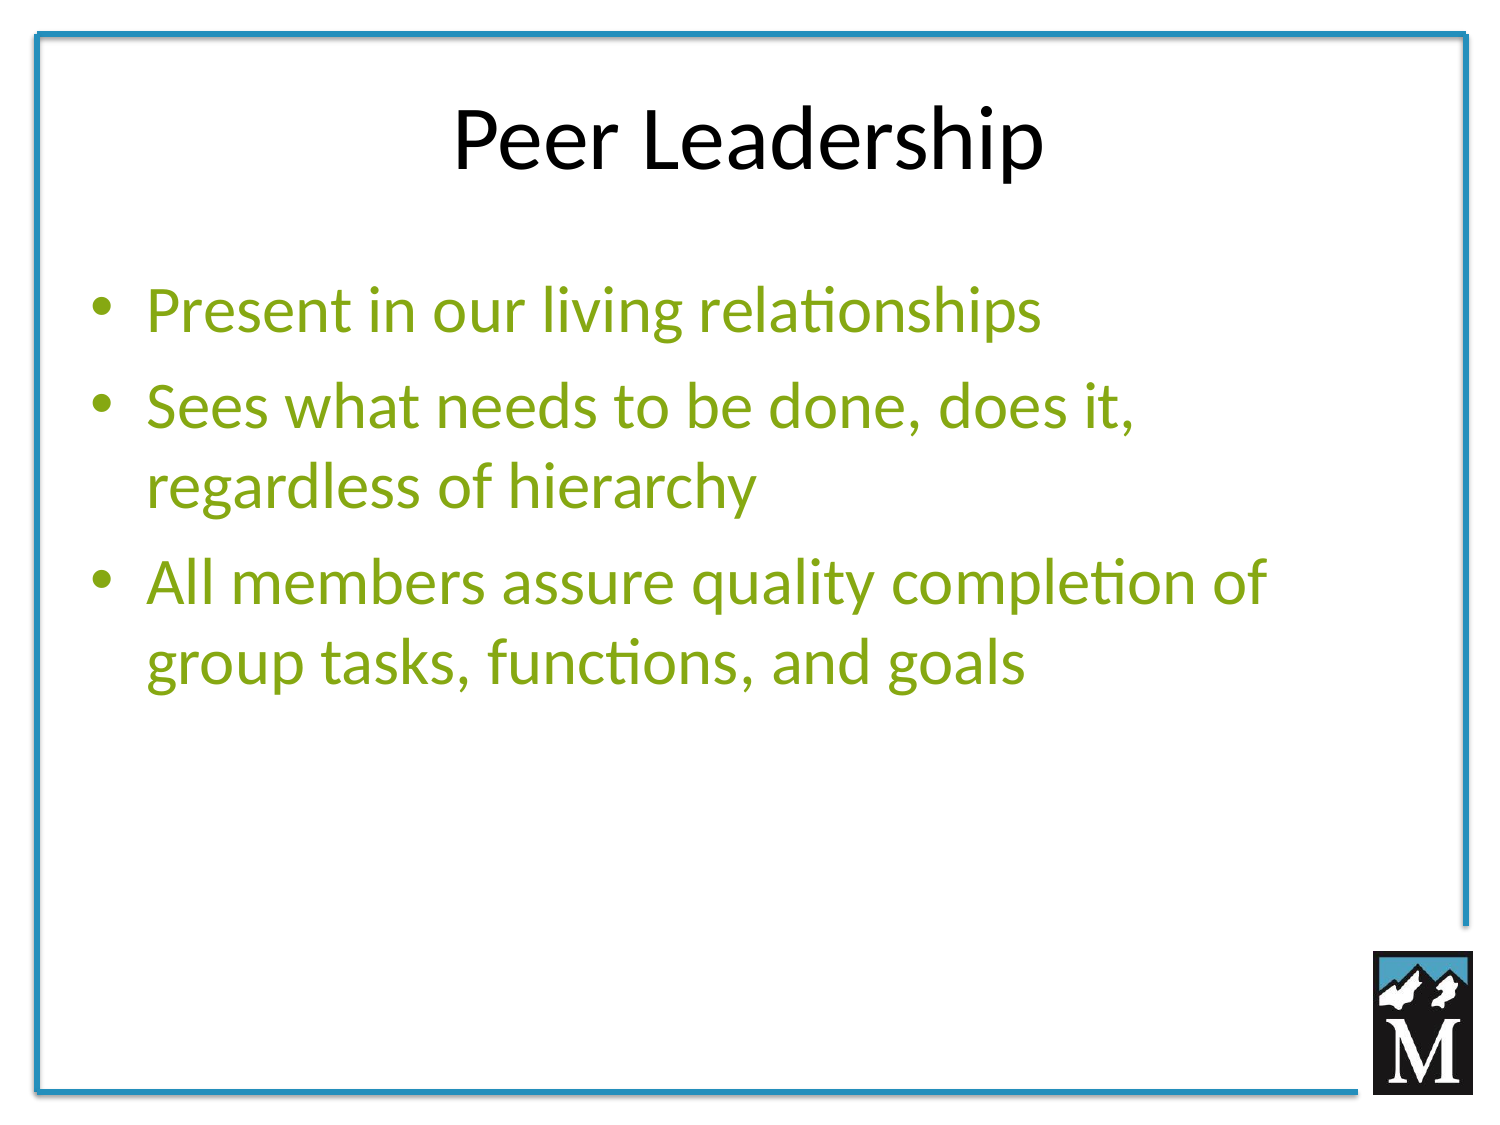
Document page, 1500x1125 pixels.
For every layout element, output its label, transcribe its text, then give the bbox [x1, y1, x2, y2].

picture [26, 28, 1476, 1105]
picture [1373, 951, 1473, 1095]
text_box Present in our living relationships Sees what needs to be done, does it, regardless of hierarchy All members assure quality completion of group tasks, functions, and goals [87, 247, 1274, 698]
title Peer Leadership [450, 75, 1050, 247]
